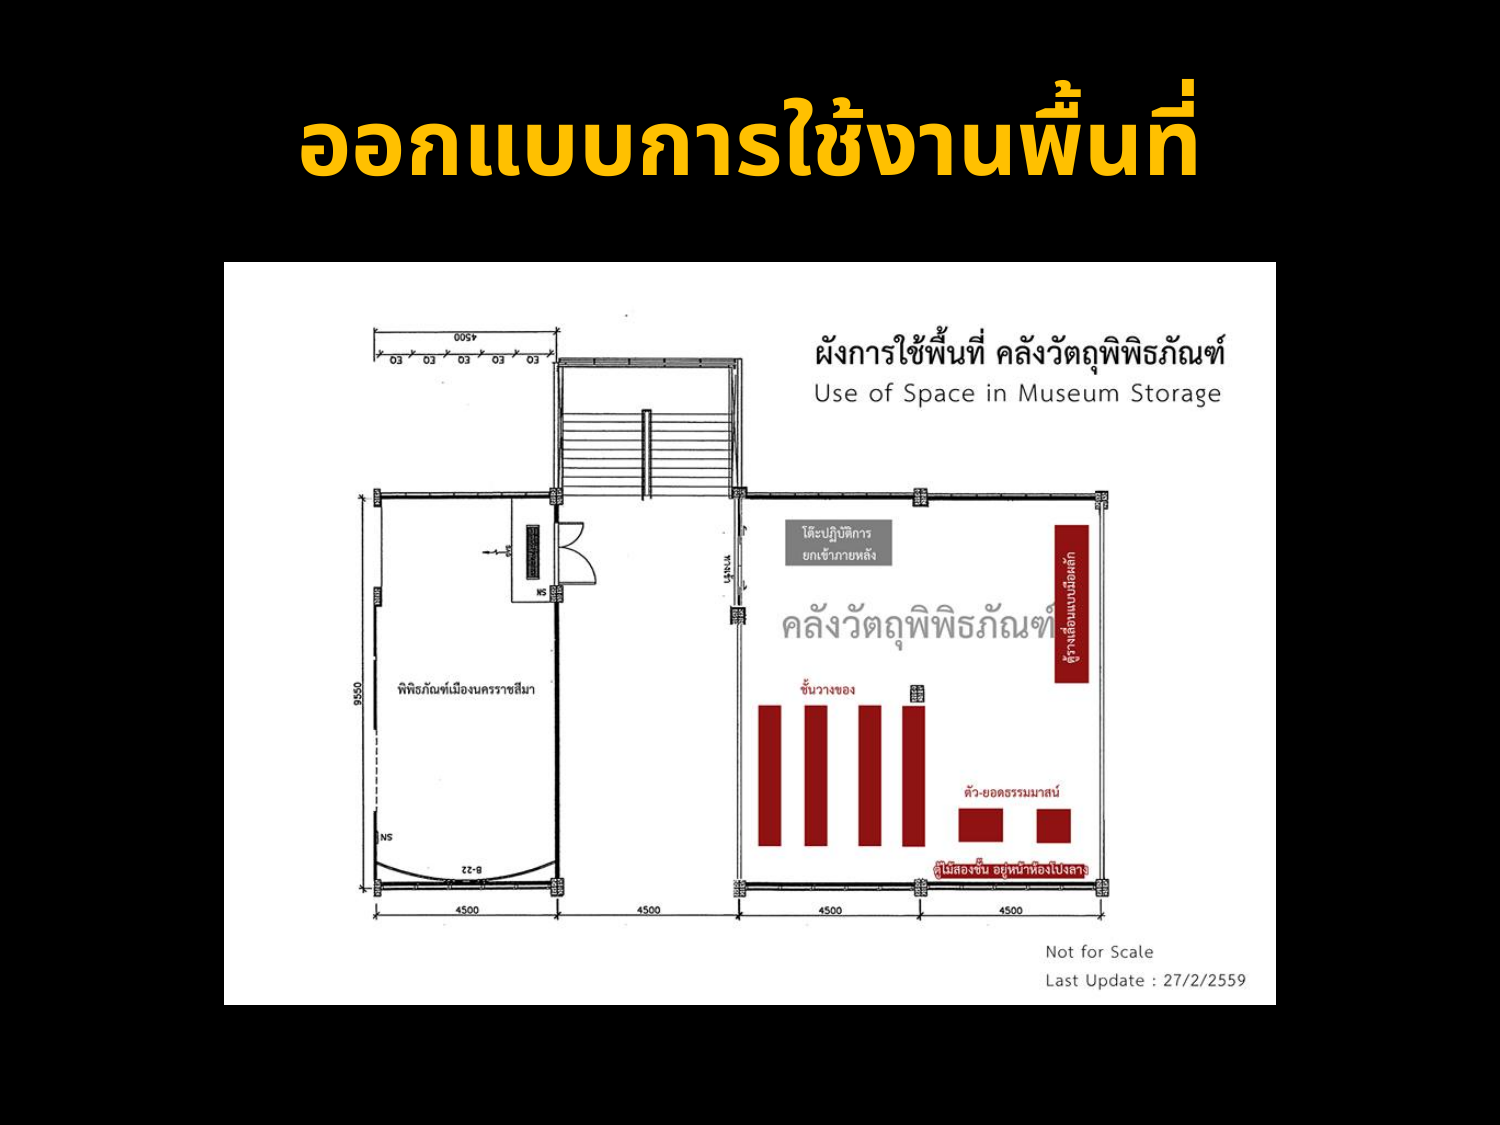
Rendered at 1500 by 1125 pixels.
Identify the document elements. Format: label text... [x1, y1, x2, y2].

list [224, 262, 1276, 1006]
title ออกแบบการใช้งานพื้นที่ [75, 45, 1425, 233]
